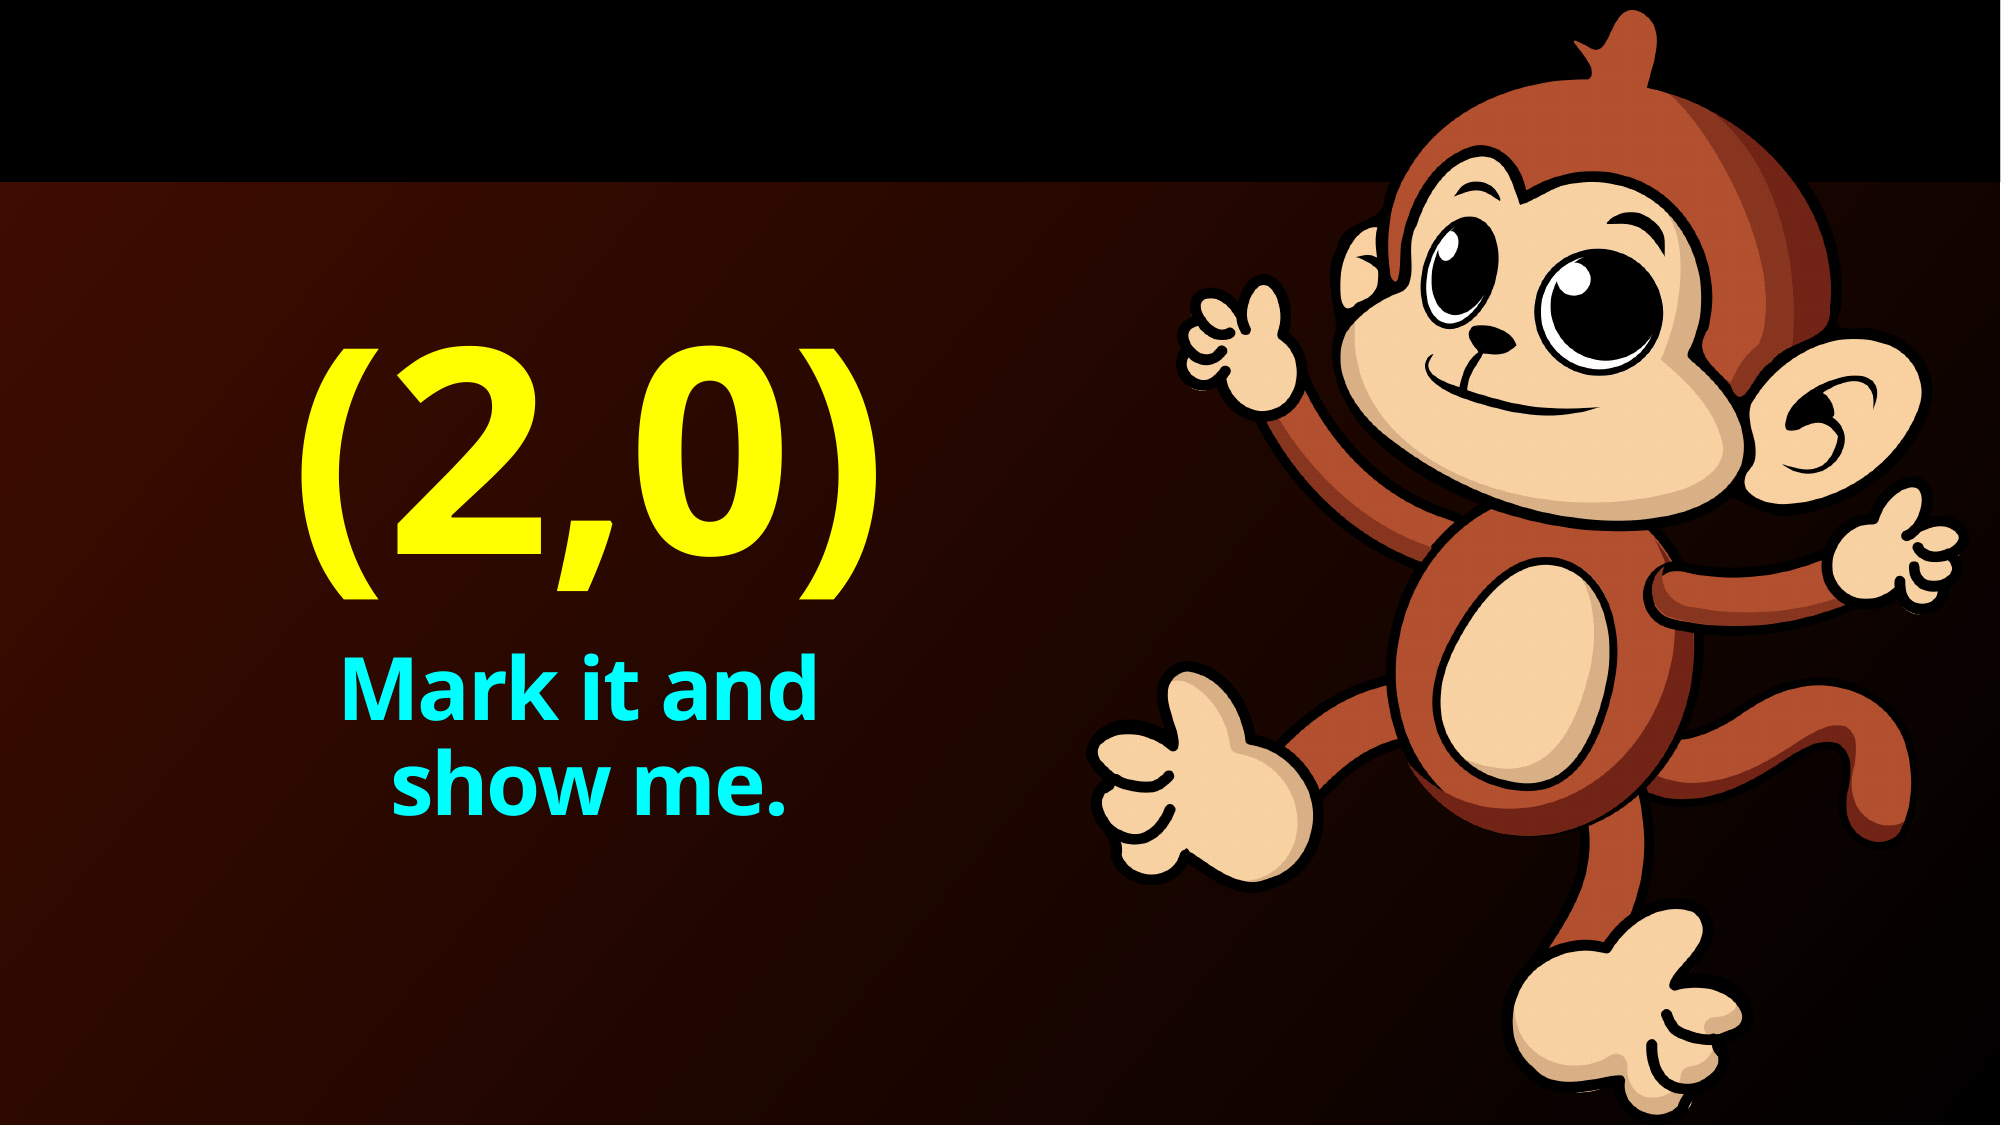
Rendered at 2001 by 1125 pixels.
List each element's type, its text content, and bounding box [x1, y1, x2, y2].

picture [1086, 0, 1969, 1125]
text_box Mark it and show me. [114, 637, 1066, 750]
text_box (2,0) [114, 298, 1066, 411]
